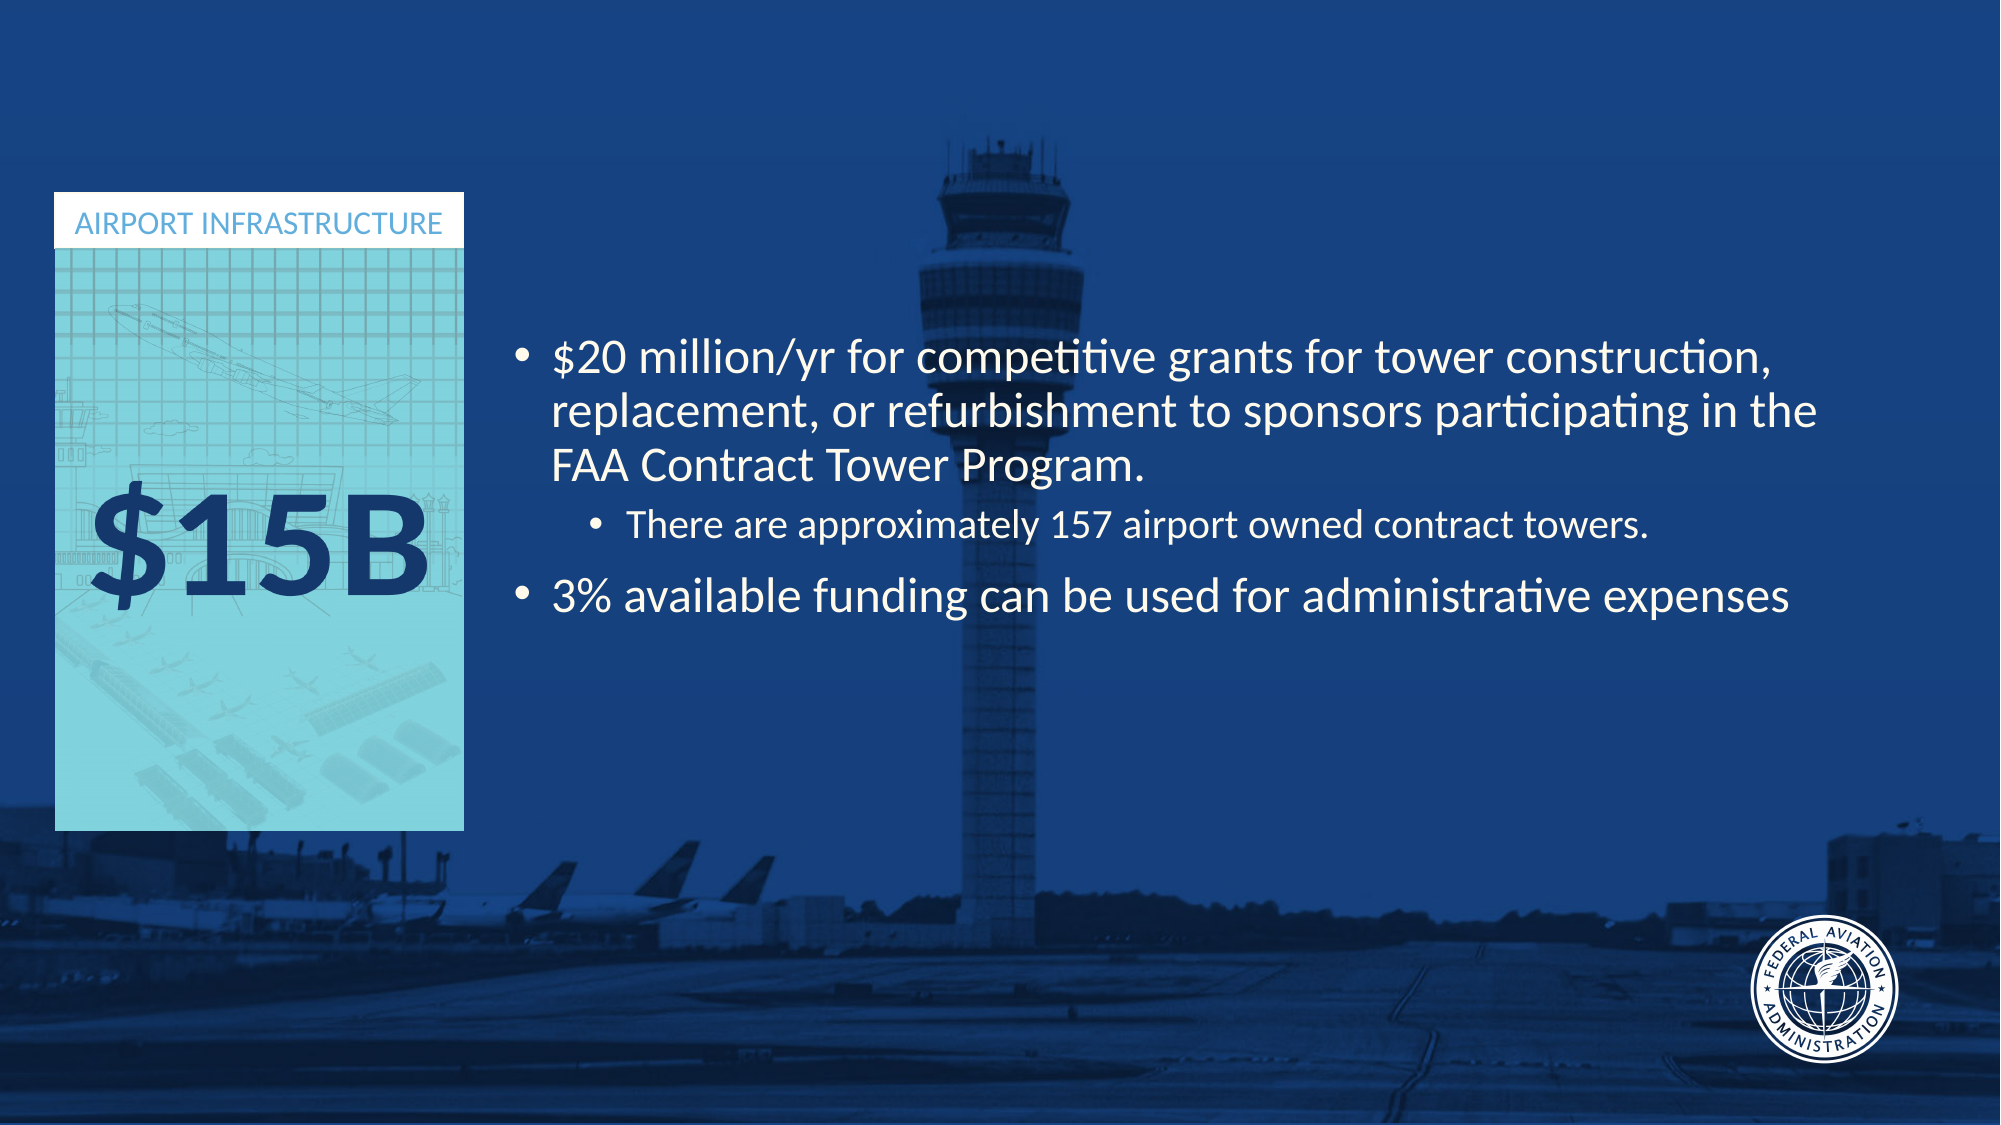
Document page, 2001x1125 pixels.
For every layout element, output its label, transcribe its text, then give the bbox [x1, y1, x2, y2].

picture [0, 0, 2000, 1123]
text_box $20 million/yr for competitive grants for tower construction, replacement, or refurbishment to sponsors participating in the FAA Contract Tower Program. There are approximately 157 airport owned contract towers. 3% available funding can be used for administrative expenses [498, 323, 1844, 757]
text_box AIRPORT INFRASTRUCTURE [54, 192, 464, 249]
